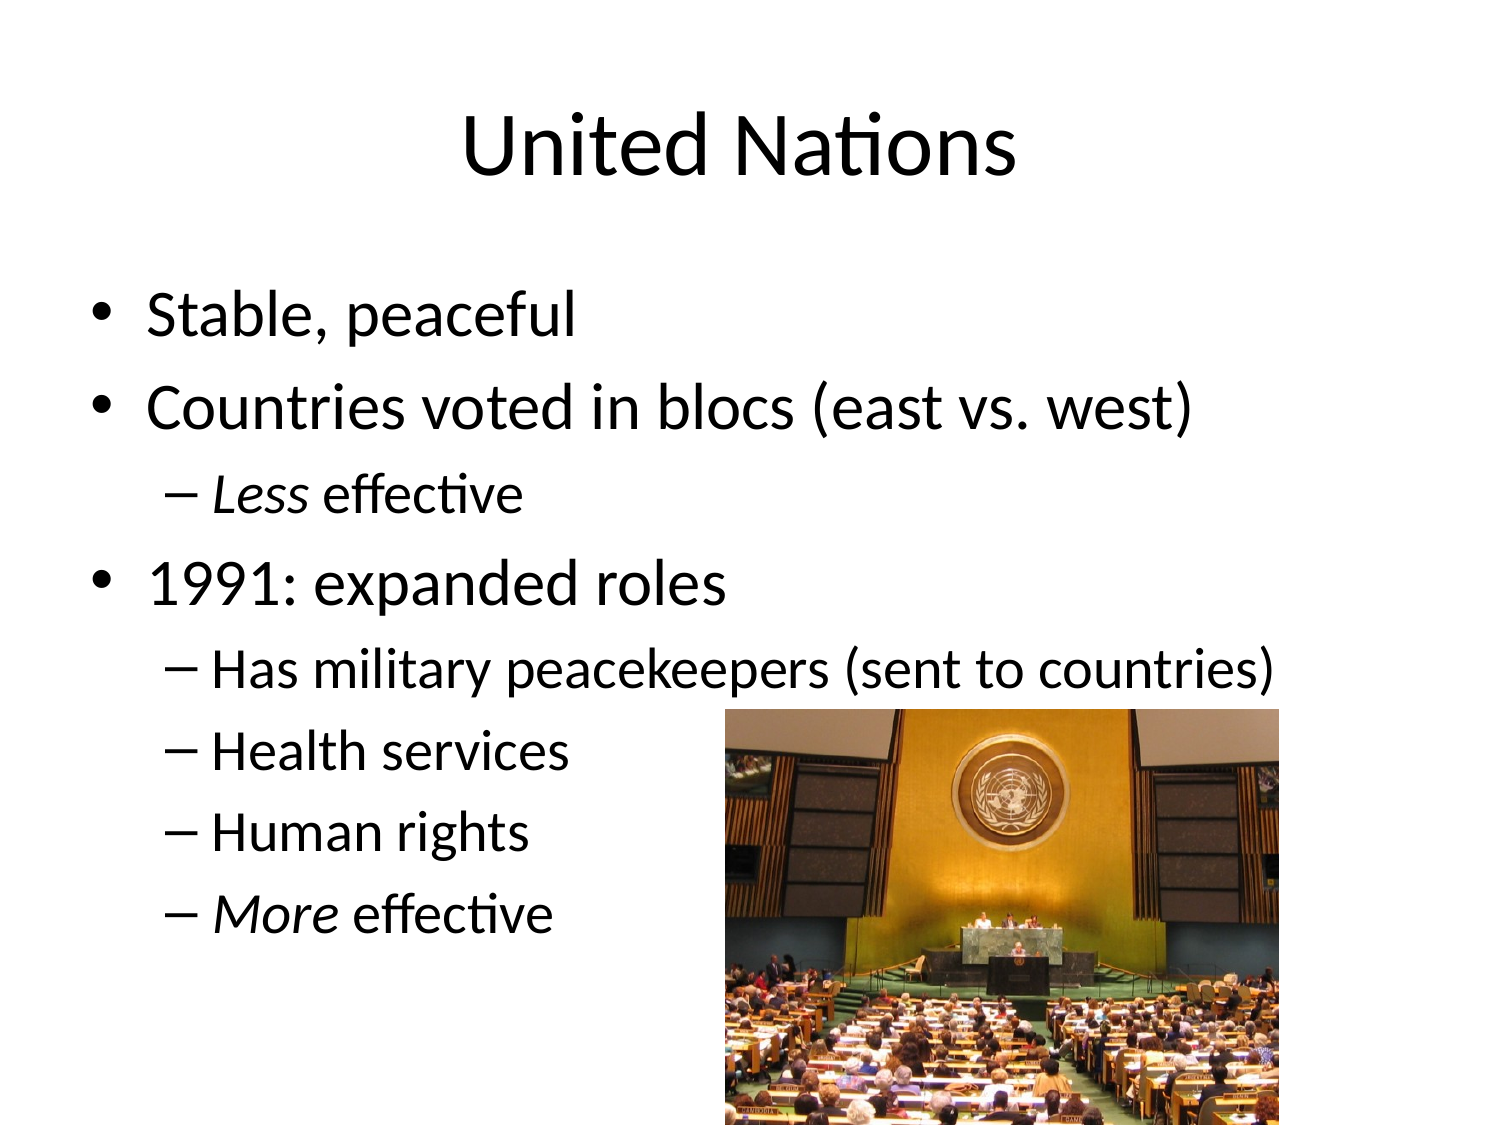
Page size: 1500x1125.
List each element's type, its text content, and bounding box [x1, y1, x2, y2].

list Stable, peaceful Countries voted in blocs (east vs. west) Less effective 1991: expanded roles Has military peacekeepers (sent to countries) Health services Human rights More effective [75, 262, 1425, 1005]
title United Nations [75, 45, 1425, 233]
picture [724, 709, 1279, 1125]
